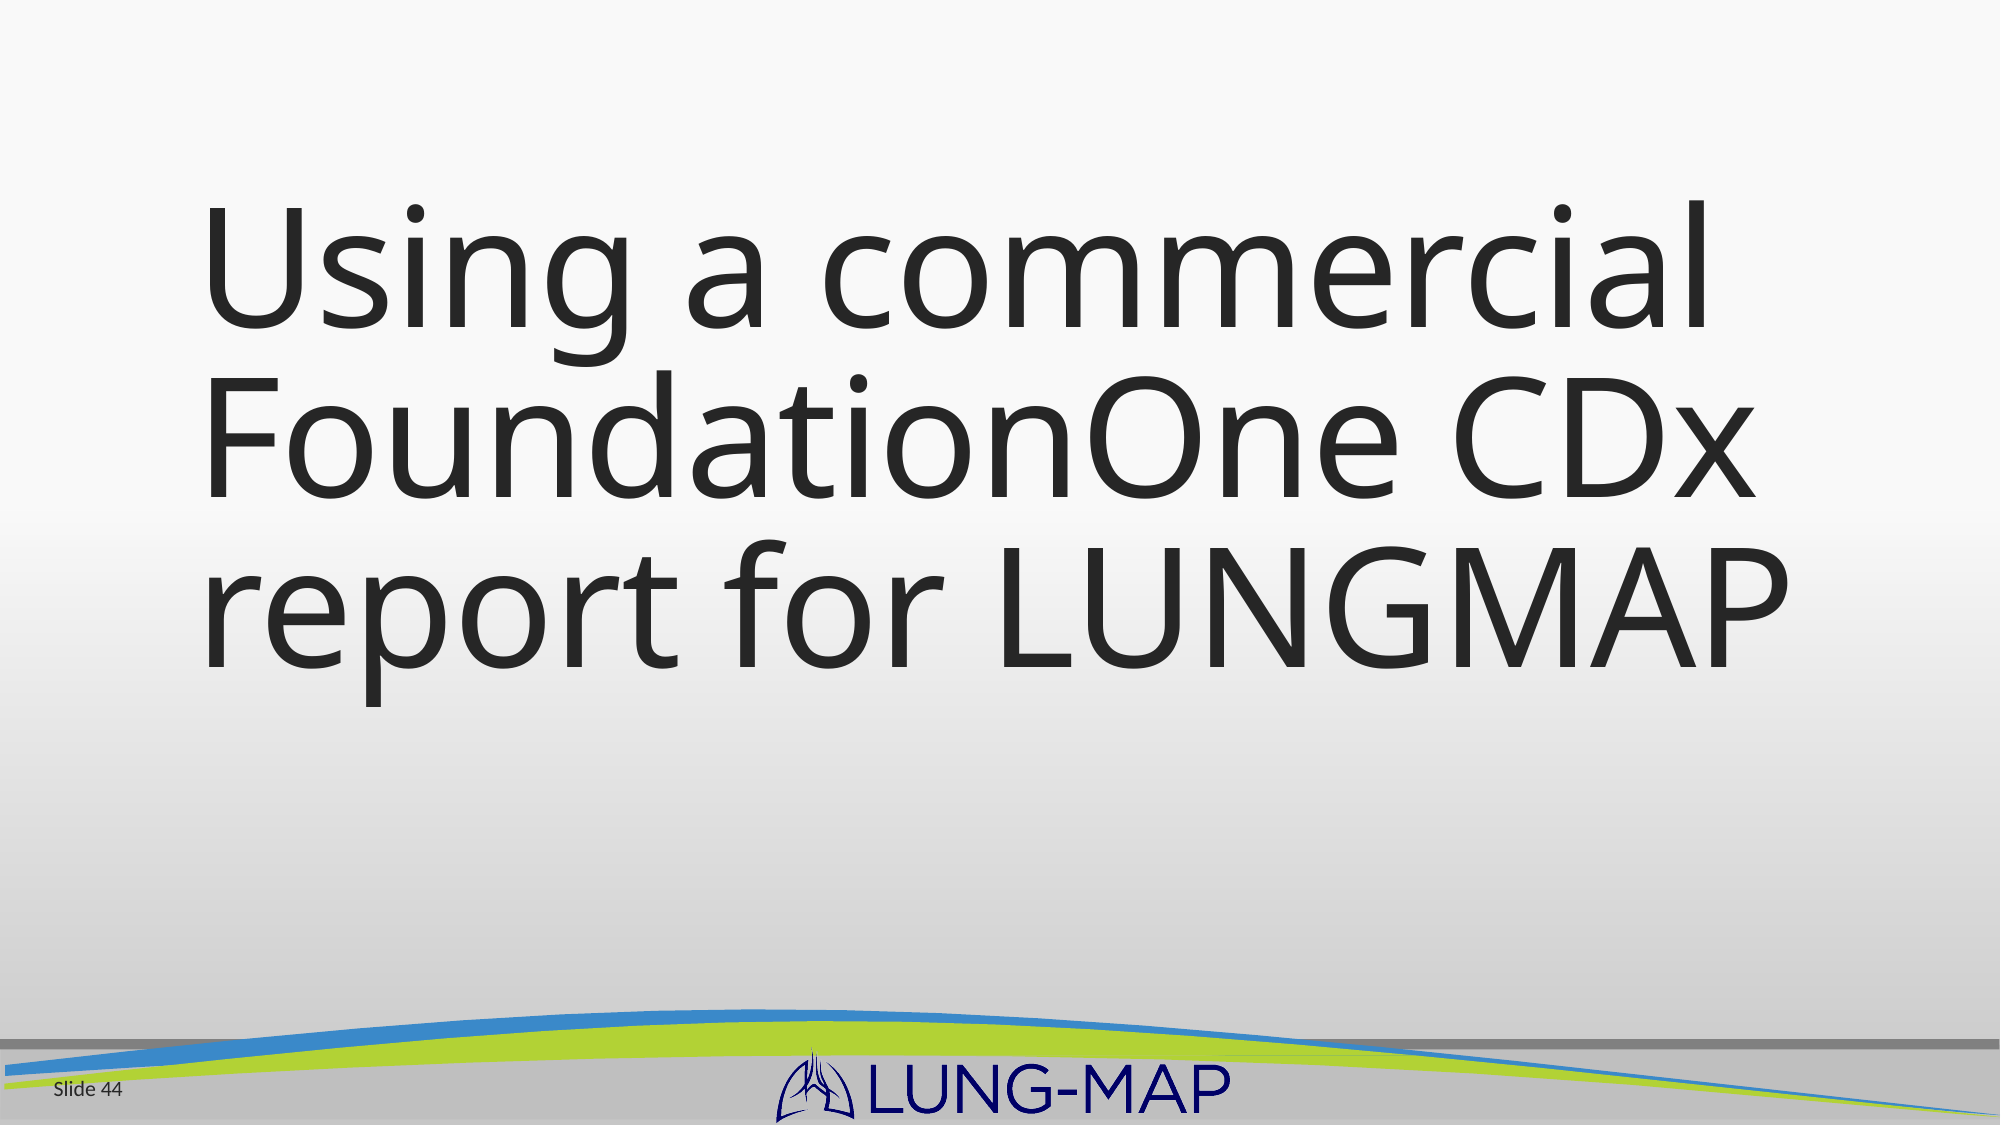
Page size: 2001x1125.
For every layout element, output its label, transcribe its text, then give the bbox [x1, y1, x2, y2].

title Using a commercial FoundationOne CDx report for LUNGMAP [180, 124, 1830, 710]
picture [578, 1041, 1422, 1125]
slide_number Slide 44 [4, 1057, 138, 1118]
